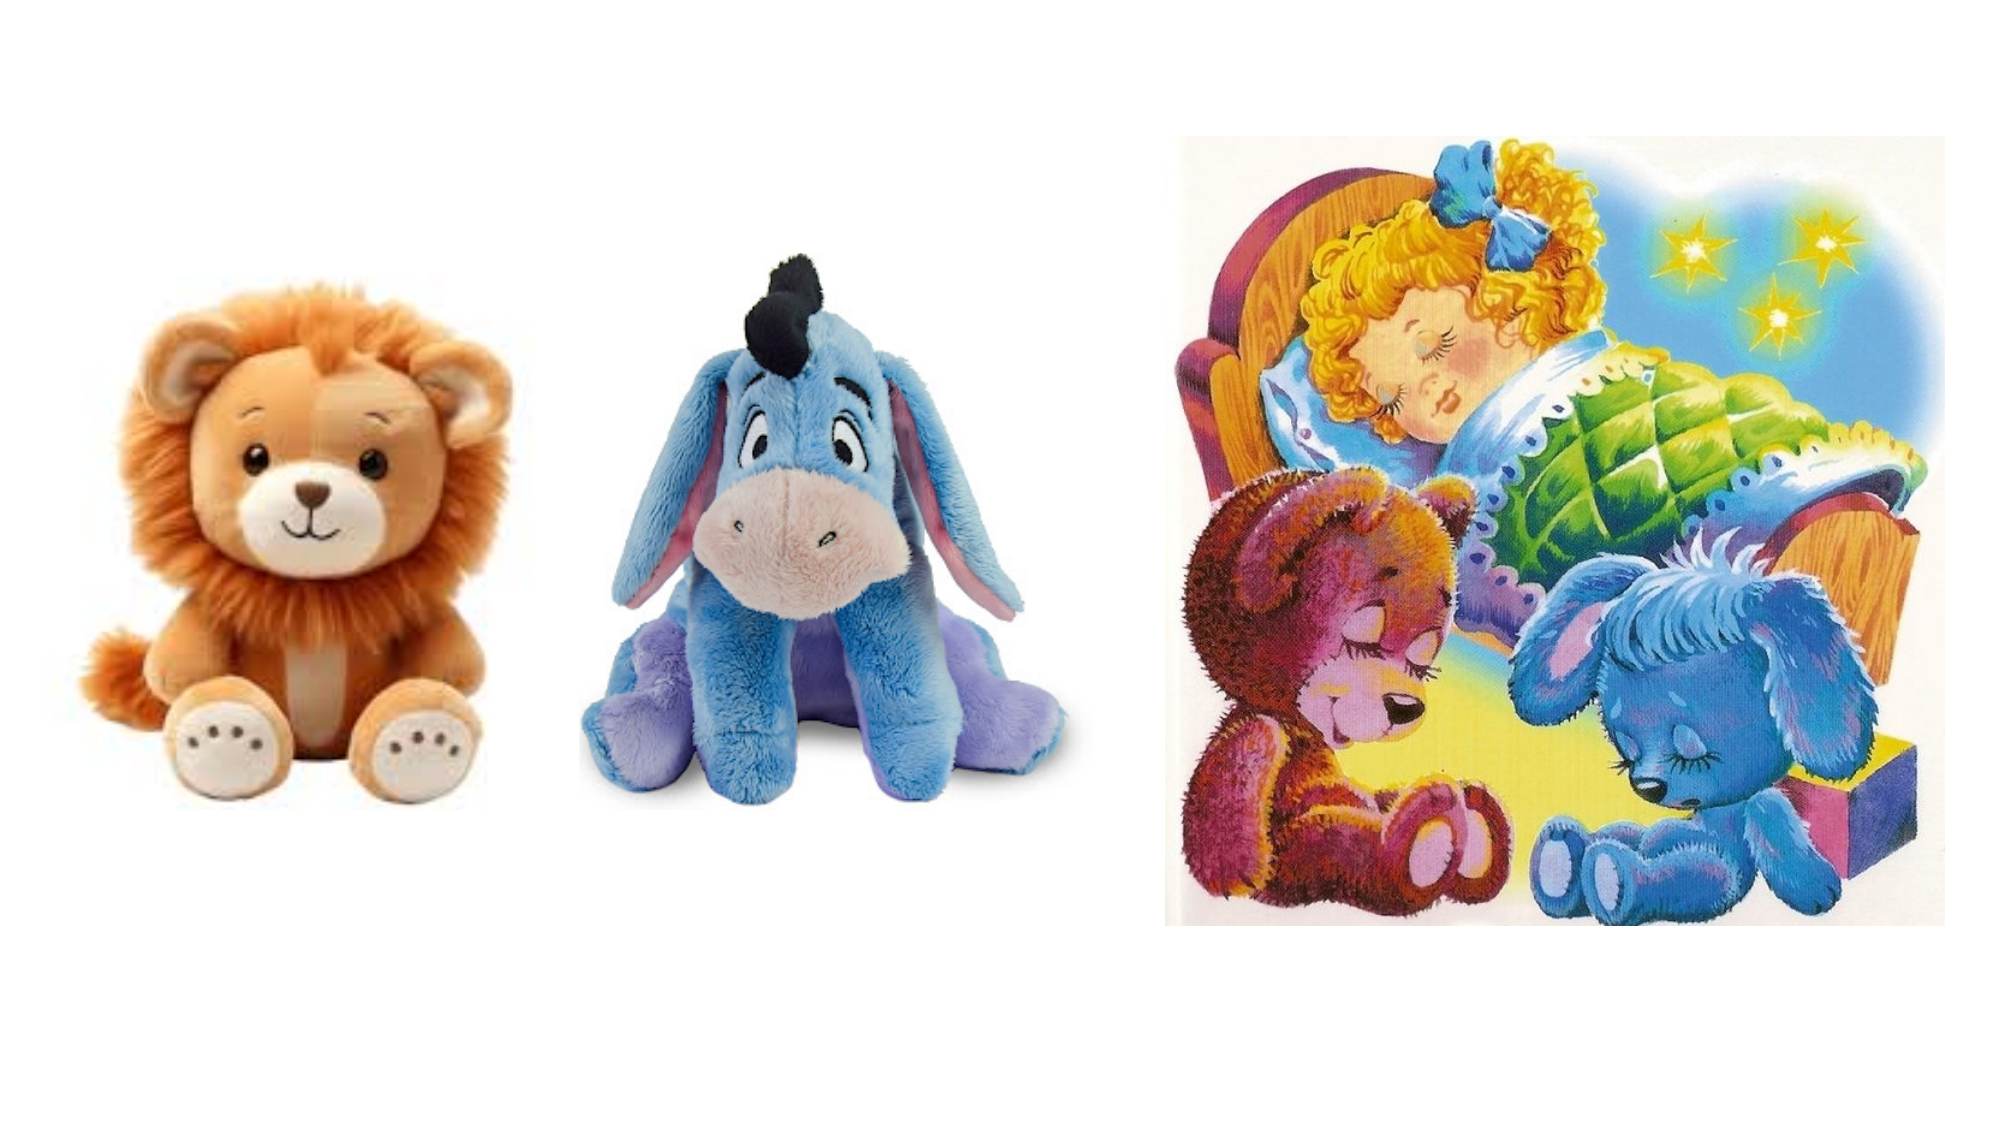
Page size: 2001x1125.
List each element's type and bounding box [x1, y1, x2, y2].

picture [0, 253, 1094, 810]
picture [1165, 136, 1945, 926]
